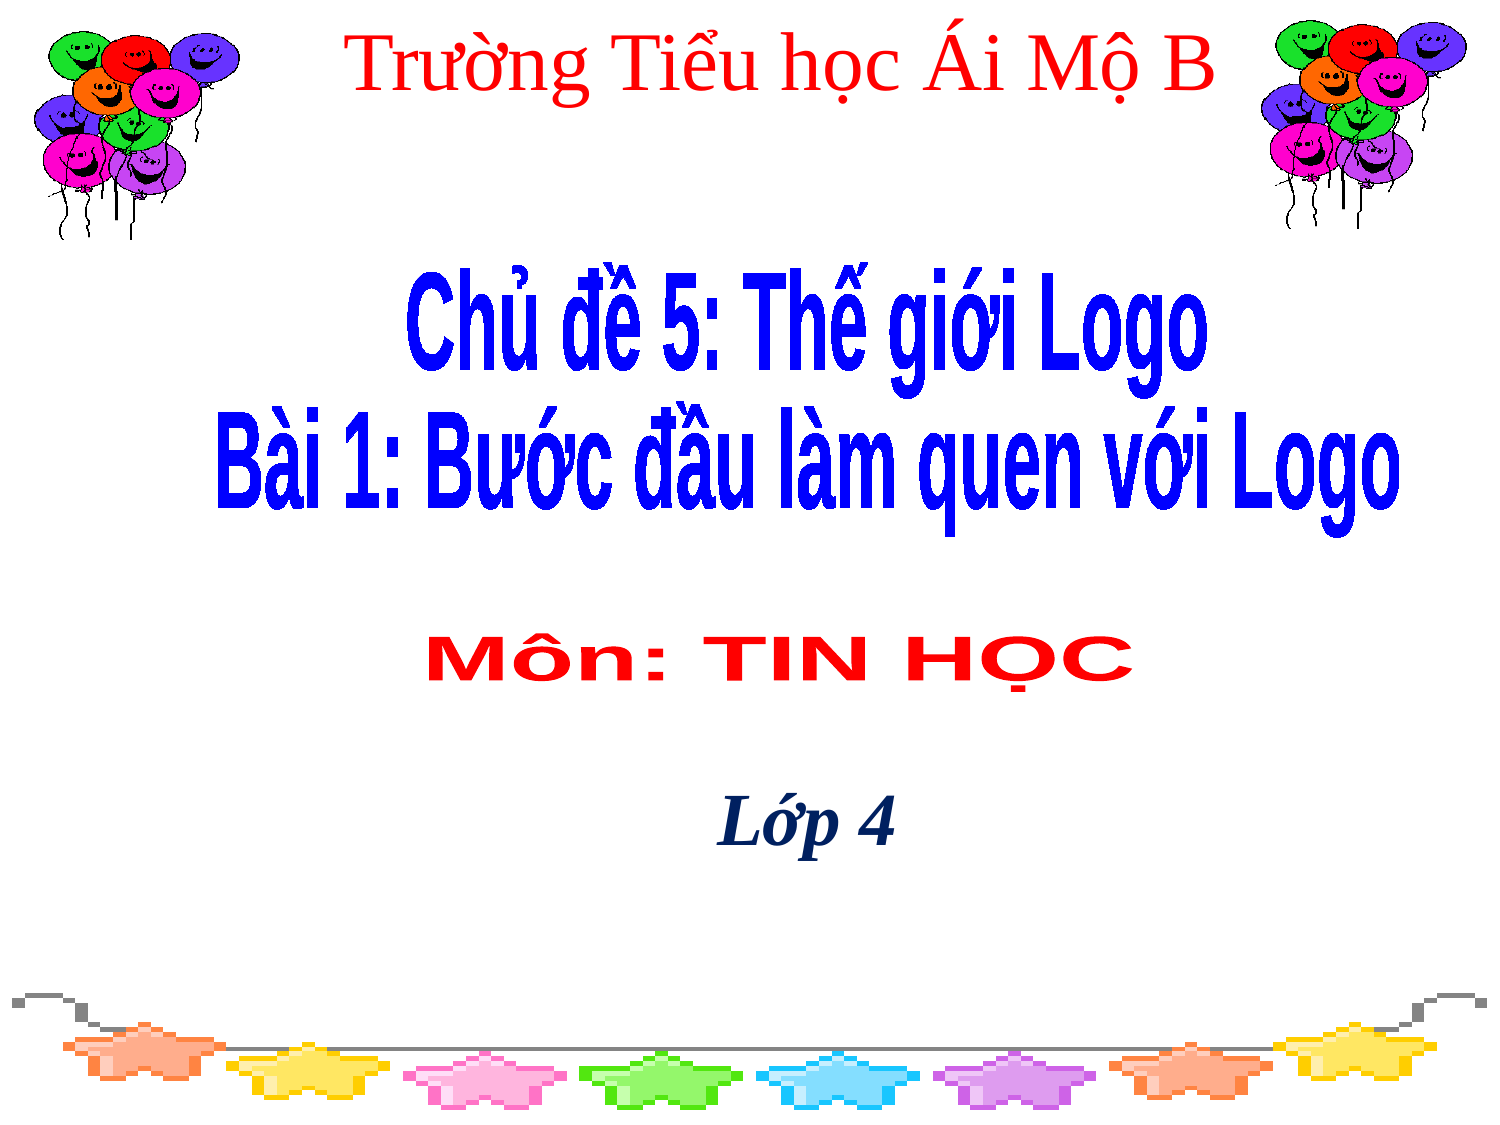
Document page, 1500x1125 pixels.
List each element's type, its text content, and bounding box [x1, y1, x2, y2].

picture [0, 0, 273, 241]
text_box Trường Tiểu học Ái Mộ B [277, 0, 1222, 115]
picture [0, 969, 1500, 1125]
text_box Lớp 4 [242, 763, 1373, 959]
picture [1227, 0, 1500, 229]
